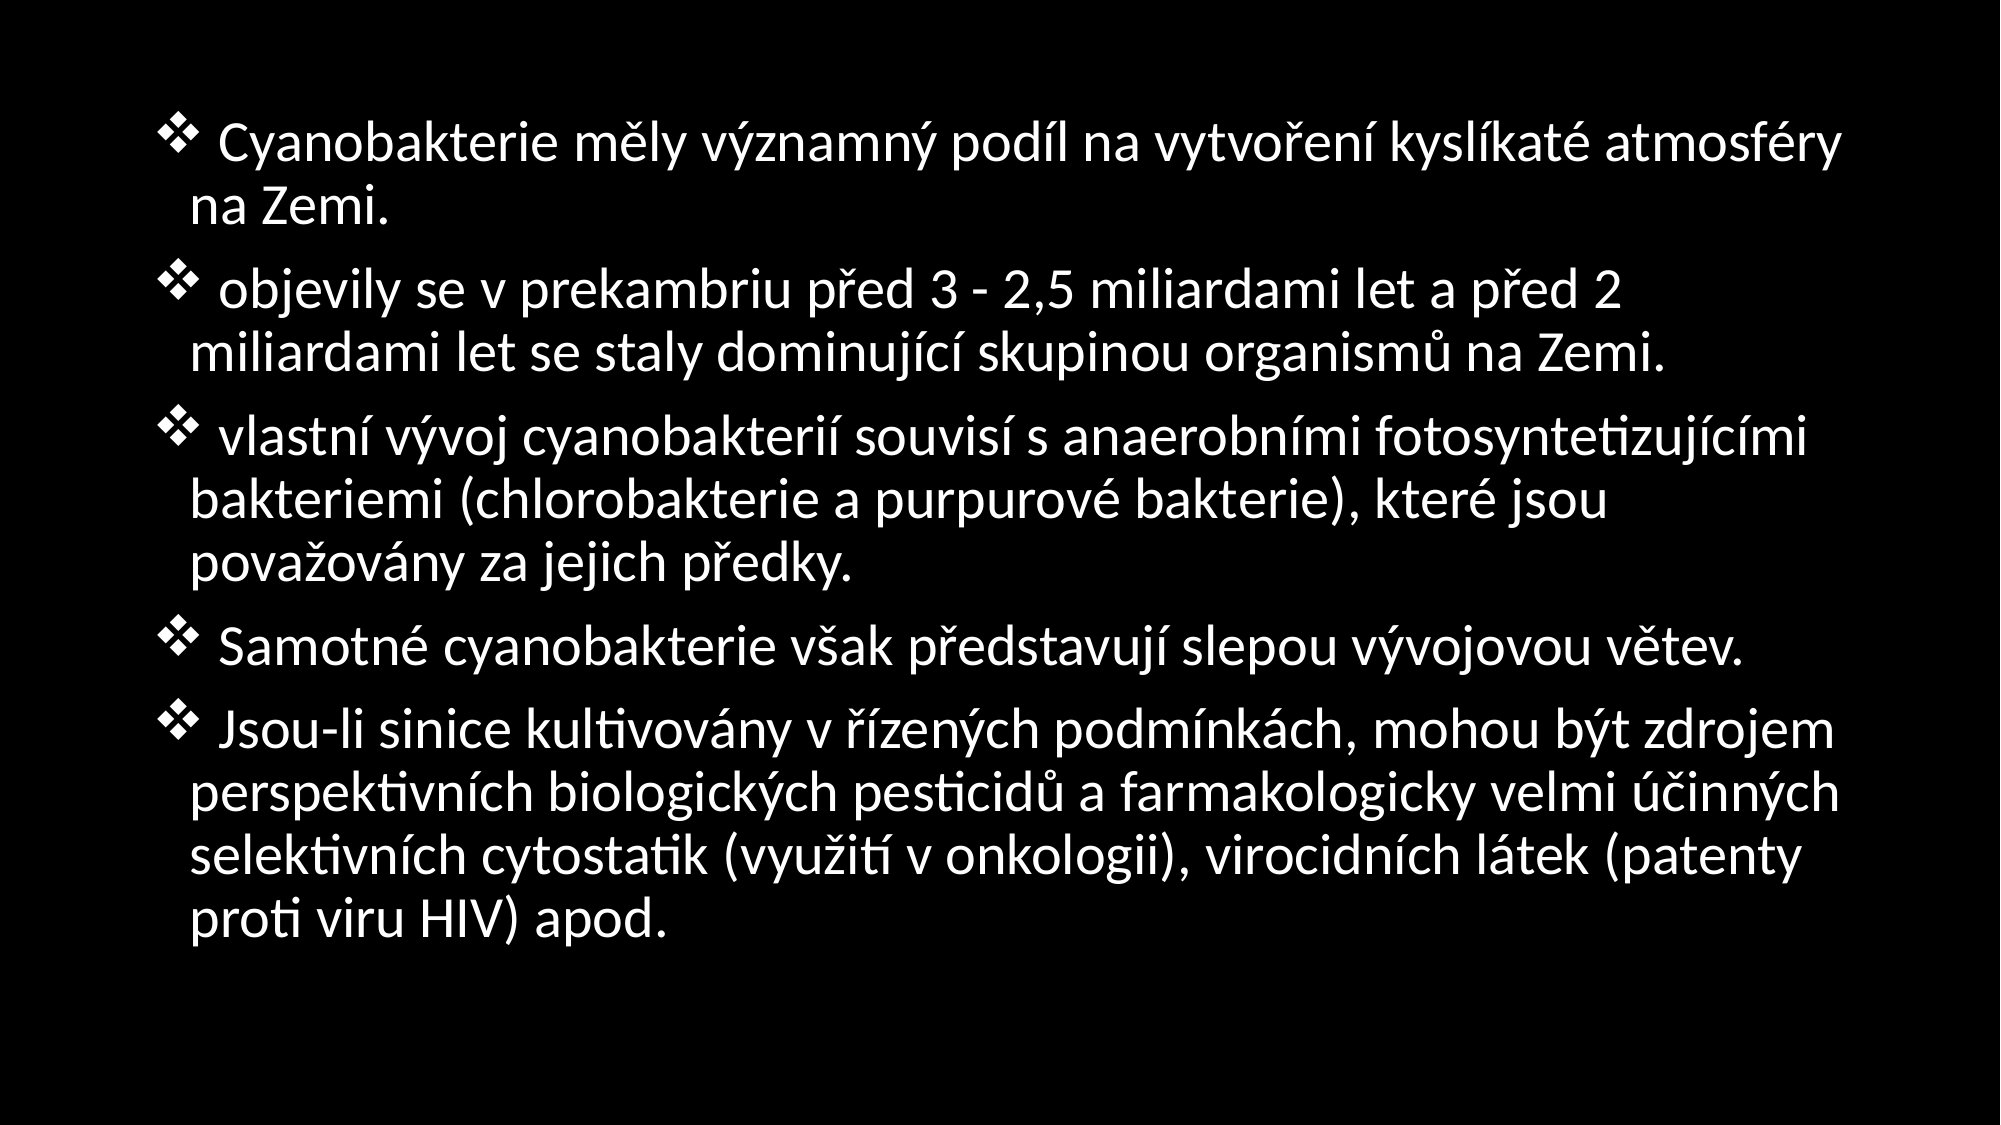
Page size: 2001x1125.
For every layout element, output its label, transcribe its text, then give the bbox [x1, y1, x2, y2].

list Cyanobakterie měly významný podíl na vytvoření kyslíkaté atmosféry na Zemi. objevily se v prekambriu před 3 - 2,5 miliardami let a před 2 miliardami let se staly dominující skupinou organismů na Zemi. vlastní vývoj cyanobakterií souvisí s anaerobními fotosyntetizujícími bakteriemi (chlorobakterie a purpurové bakterie), které jsou považovány za jejich předky. Samotné cyanobakterie však představují slepou vývojovou větev. Jsou-li sinice kultivovány v řízených podmínkách, mohou být zdrojem perspektivních biologických pesticidů a farmakologicky velmi účinných selektivních cytostatik (využití v onkologii), virocidních látek (patenty proti viru HIV) apod. [137, 104, 1863, 1070]
